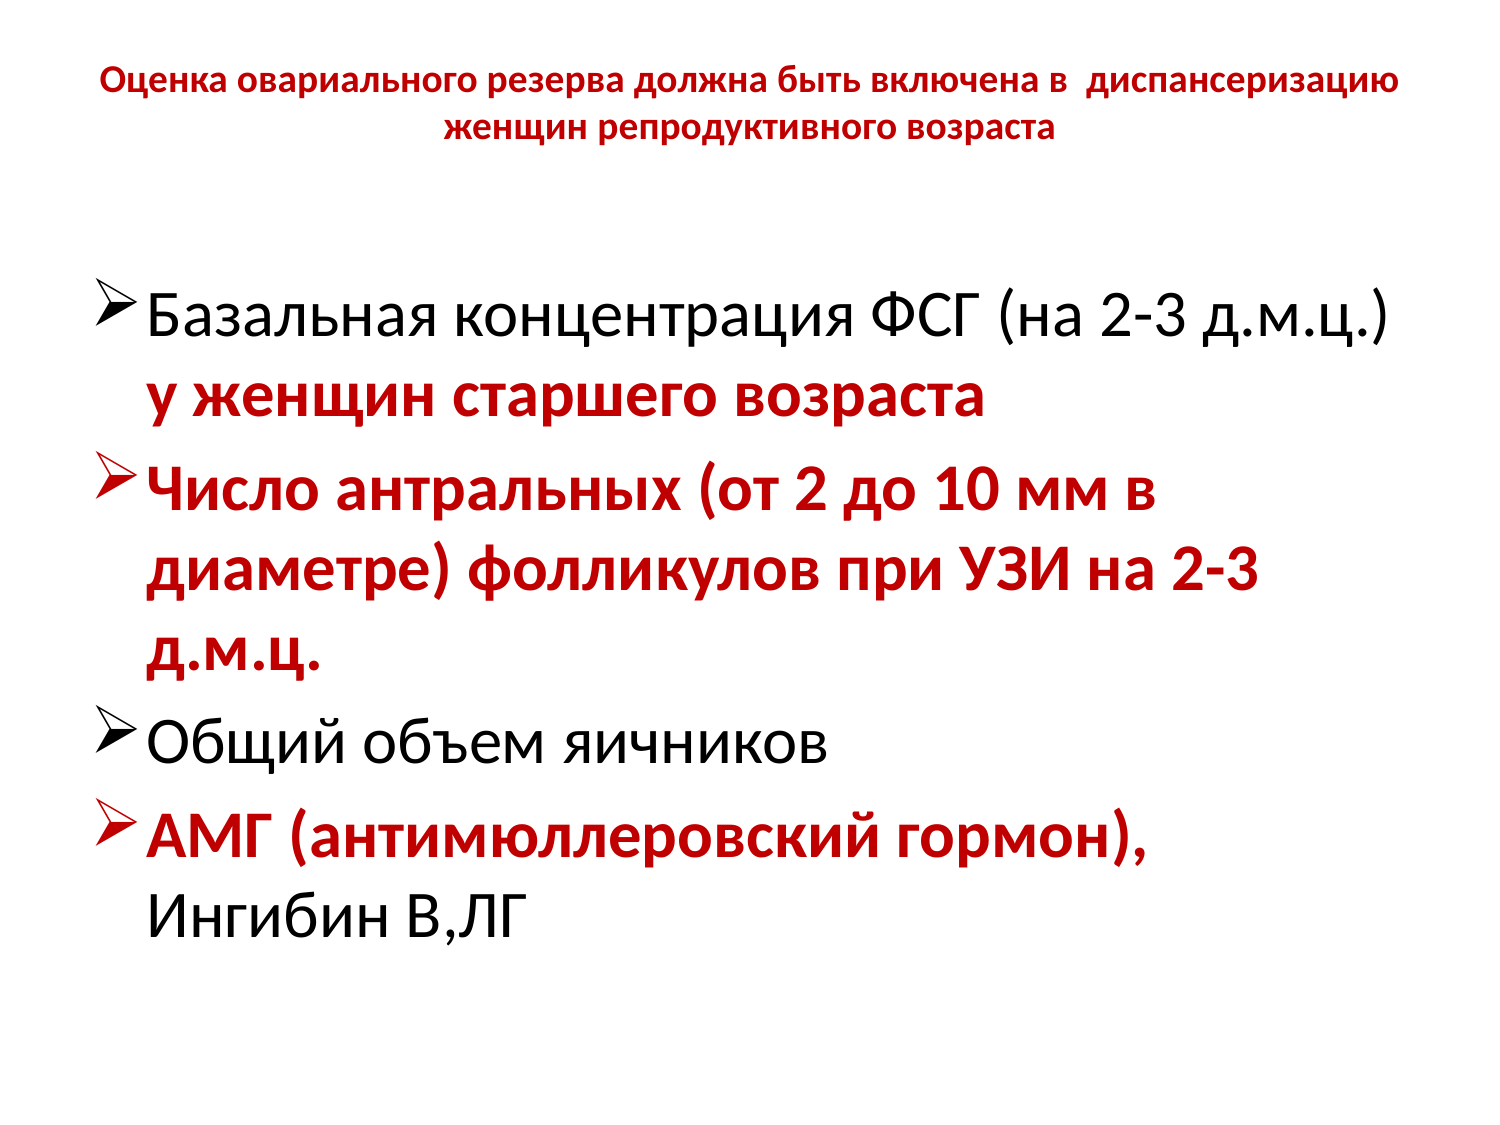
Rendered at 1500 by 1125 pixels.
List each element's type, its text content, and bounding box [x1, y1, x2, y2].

title Оценка овариального резерва должна быть включена в диспансеризацию женщин репродуктивного возраста [75, 45, 1425, 233]
list Базальная концентрация ФСГ (на 2-3 д.м.ц.) у женщин старшего возраста Число антральных (от 2 до 10 мм в диаметре) фолликулов при УЗИ на 2-3 д.м.ц. Общий объем яичников АМГ (антимюллеровский гормон), Ингибин В,ЛГ [75, 262, 1425, 1005]
